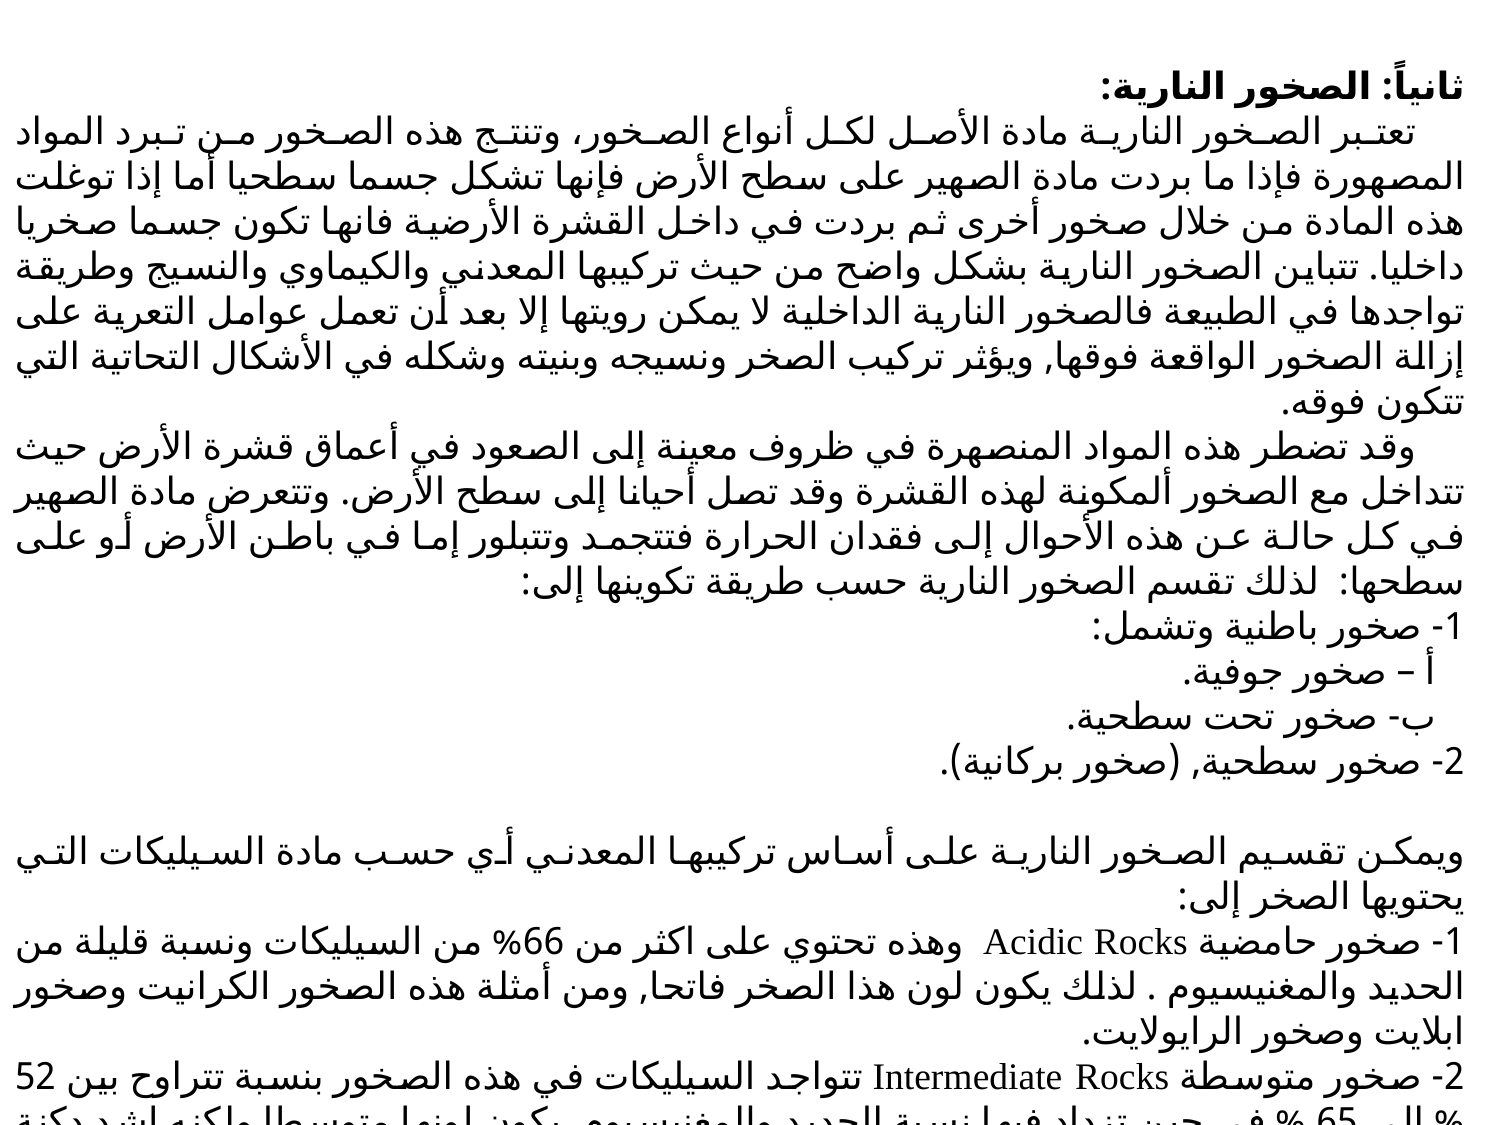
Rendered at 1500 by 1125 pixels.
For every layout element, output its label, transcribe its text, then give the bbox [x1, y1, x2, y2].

text_box ثانياً: الصخور النارية: تعتبر الصخور النارية مادة الأصل لكل أنواع الصخور، وتنتج هذه الصخور من تبرد المواد المصهورة فإذا ما بردت مادة الصهير على سطح الأرض فإنها تشكل جسما سطحيا أما إذا توغلت هذه المادة من خلال صخور أخرى ثم بردت في داخل القشرة الأرضية فانها تكون جسما صخريا داخليا. تتباين الصخور النارية بشكل واضح من حيث تركيبها المعدني والكيماوي والنسيج وطريقة تواجدها في الطبيعة فالصخور النارية الداخلية لا يمكن رويتها إلا بعد أن تعمل عوامل التعرية على إزالة الصخور الواقعة فوقها, ويؤثر تركيب الصخر ونسيجه وبنيته وشكله في الأشكال التحاتية التي تتكون فوقه. وقد تضطر هذه المواد المنصهرة في ظروف معينة إلى الصعود في أعماق قشرة الأرض حيث تتداخل مع الصخور ألمكونة لهذه القشرة وقد تصل أحيانا إلى سطح الأرض. وتتعرض مادة الصهير في كل حالة عن هذه الأحوال إلى فقدان الحرارة فتتجمد وتتبلور إما في باطن الأرض أو على سطحها: لذلك تقسم الصخور النارية حسب طريقة تكوينها إلى: 1- صخور باطنية وتشمل: أ – صخور جوفية. ب- صخور تحت سطحية. 2- صخور سطحية, (صخور بركانية). ويمكن تقسيم الصخور النارية على أساس تركيبها المعدني أي حسب مادة السيليكات التي يحتويها الصخر إلى: 1- صخور حامضية Acidic Rocks وهذه تحتوي على اكثر من 66% من السيليكات ونسبة قليلة من الحديد والمغنيسيوم . لذلك يكون لون هذا الصخر فاتحا, ومن أمثلة هذه الصخور الكرانيت وصخور ابلايت وصخور الرايولايت. 2- صخور متوسطة Intermediate Rocks تتواجد السيليكات في هذه الصخور بنسبة تتراوح بين 52 % إلى 65 % في حين تزداد فيها نسبة الحديد والمغنيسيوم. يكون لونها متوسطا ولكنه اشد دكنة من الصخور الحامضية, ومن أمثلة هذه الصخور صخور الدايورايت وصخور انديزايت وصخور تراكايت. 3- صخور قاعدية Basic Rocks وتتراوح نسبة السيليكات في هذه الصخور بين 45 % إلى 52 % وتكثر فيها نسبة الحديد والمعادن المغنيسية ويكون لونها في العادة قاتما يميل إلى السواد ومن أمثلة هذه الصخور صخر الجابرو والبازلت. [0, 54, 1483, 1125]
